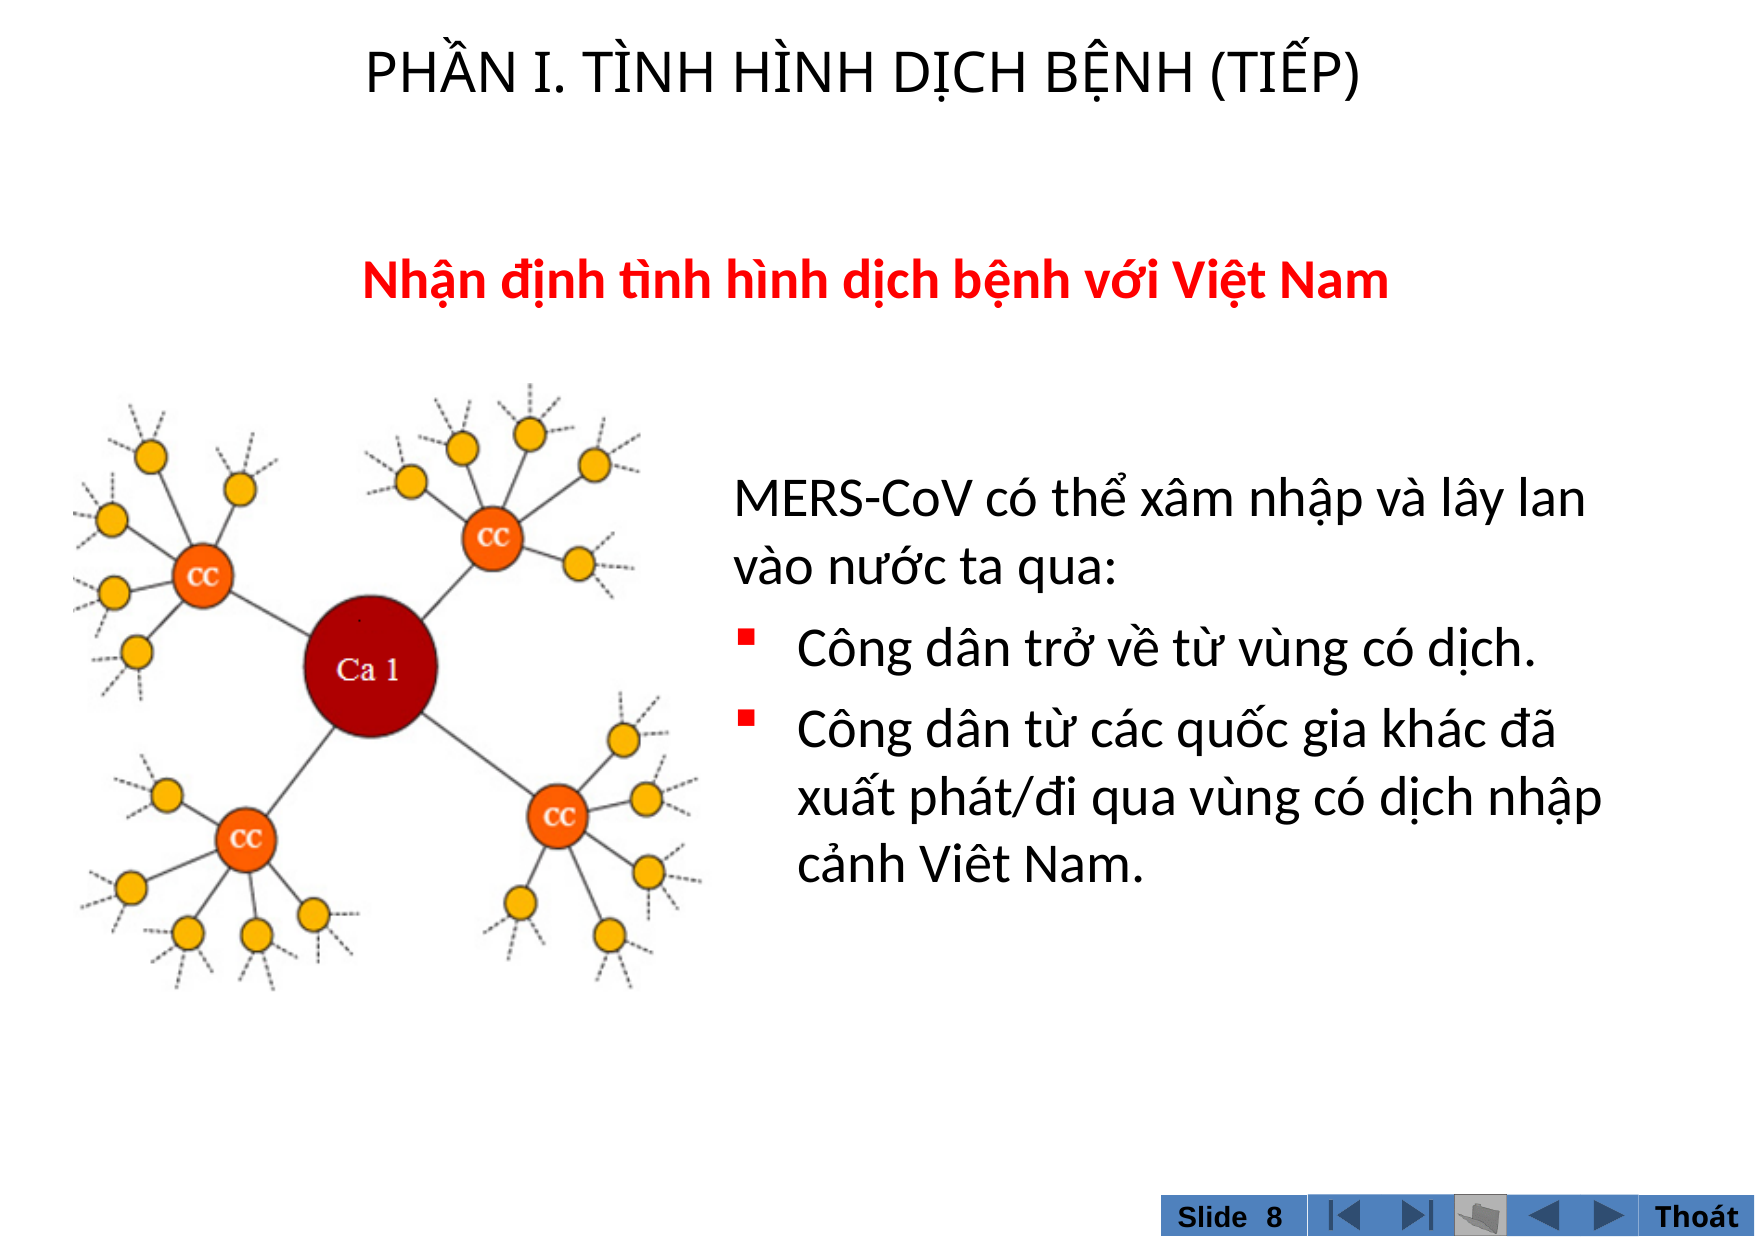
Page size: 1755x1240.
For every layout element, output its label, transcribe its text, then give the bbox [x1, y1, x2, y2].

picture [72, 383, 717, 1006]
text_box MERS-CoV có thể xâm nhập và lây lan vào nước ta qua: Công dân trở về từ vùng có dịch. Công dân từ các quốc gia khác đã xuất phát/đi qua vùng có dịch nhập cảnh Viêt Nam. [721, 452, 1674, 985]
text_box Nhận định tình hình dịch bệnh với Việt Nam [29, 234, 1725, 319]
title PHẦN I. TÌNH HÌNH DỊCH BỆNH (TIẾP) [58, 27, 1682, 193]
